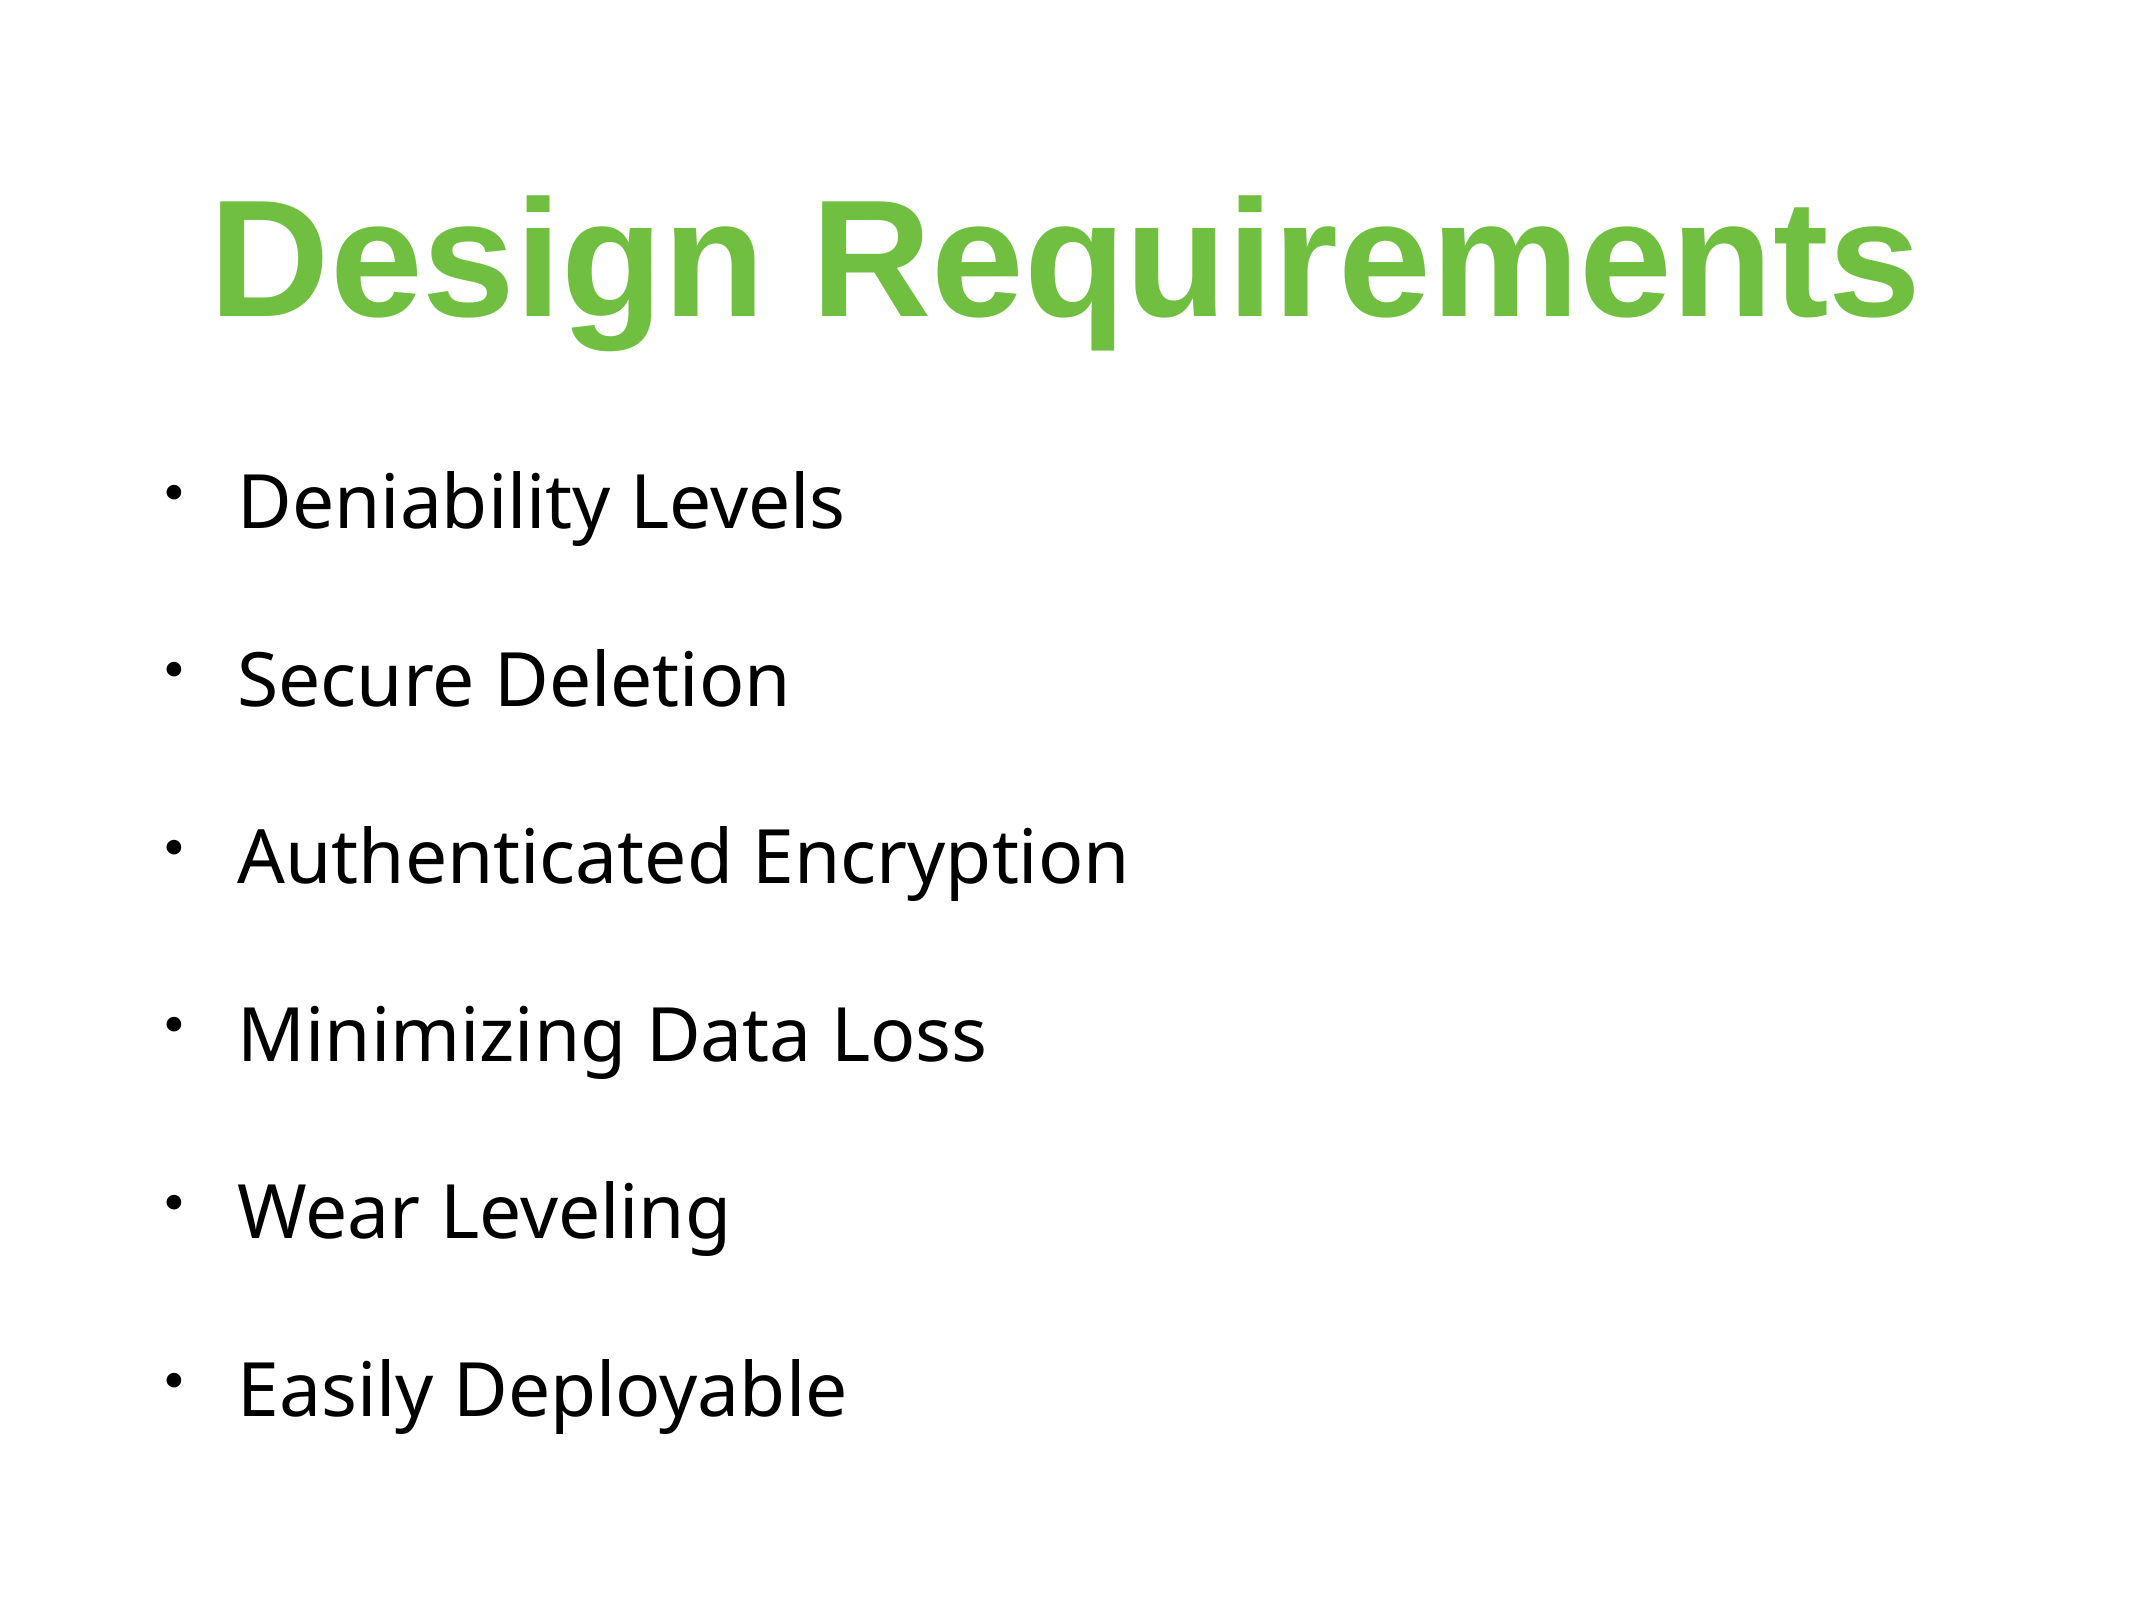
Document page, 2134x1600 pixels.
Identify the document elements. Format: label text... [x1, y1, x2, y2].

title Design Requirements [155, 72, 1978, 426]
list Deniability Levels Secure Deletion Authenticated Encryption Minimizing Data Loss Wear Leveling Easily Deployable [155, 426, 1978, 1459]
